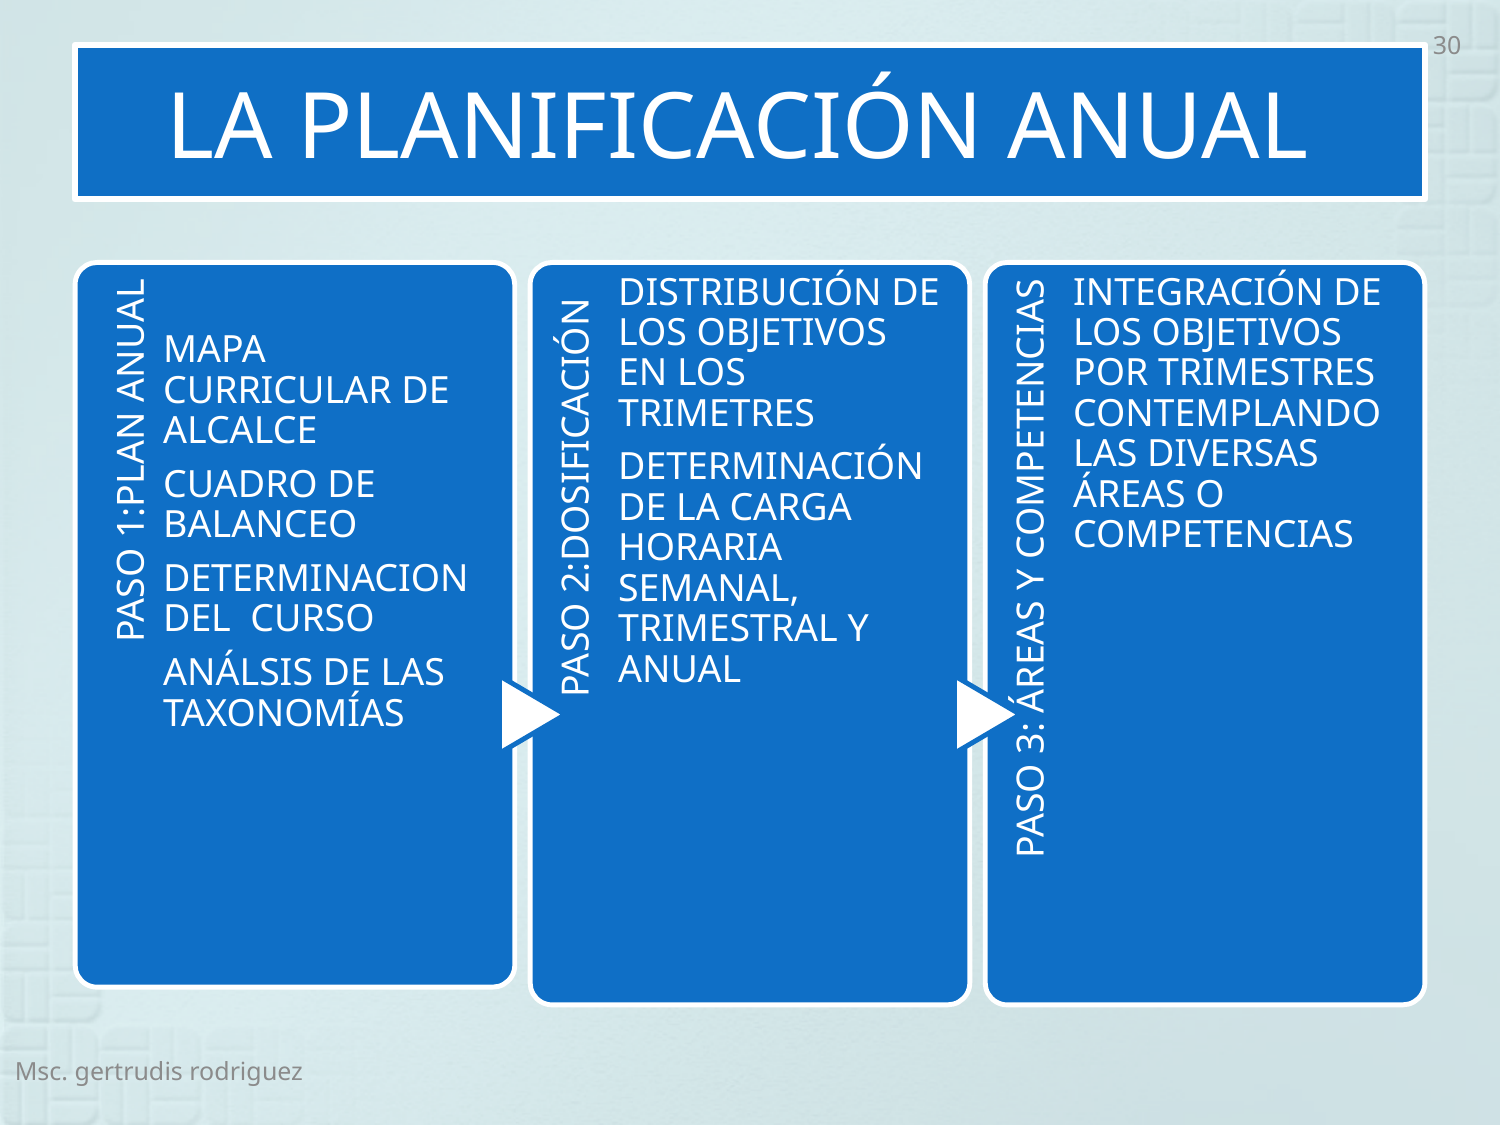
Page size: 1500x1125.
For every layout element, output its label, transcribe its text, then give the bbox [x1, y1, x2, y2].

slide_number 30 [1394, 0, 1500, 94]
footer Msc. gertrudis rodriguez [0, 1042, 475, 1103]
title LA PLANIFICACIÓN ANUAL [72, 42, 1428, 202]
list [73, 261, 1427, 1006]
